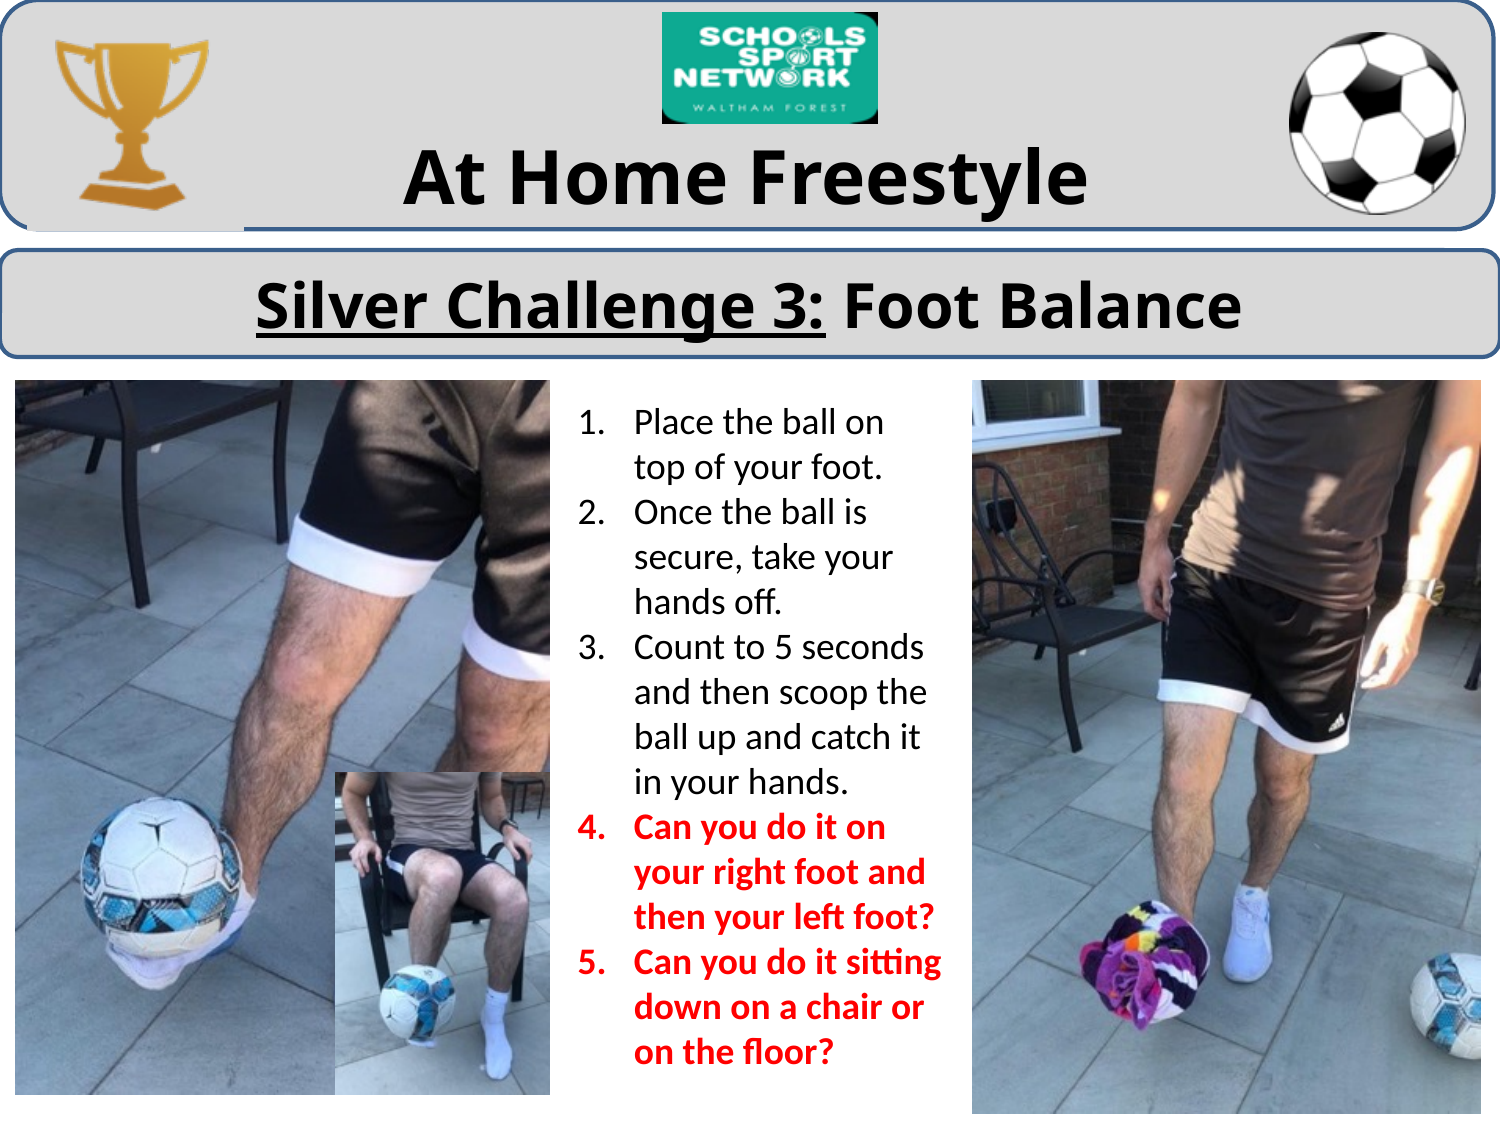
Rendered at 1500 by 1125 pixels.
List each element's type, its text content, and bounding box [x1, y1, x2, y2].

picture [15, 380, 550, 1096]
text_box Silver Challenge 3: Foot Balance [0, 247, 1500, 360]
picture [26, 12, 245, 232]
picture [971, 380, 1481, 1114]
text_box Place the ball on top of your foot. Once the ball is secure, take your hands off. Count to 5 seconds and then scoop the ball up and catch it in your hands. Can you do it on your right foot and then your left foot? Can you do it sitting down on a chair or on the floor? [562, 389, 959, 1079]
picture [1288, 32, 1466, 215]
text_box At Home Freestyle [0, 0, 1496, 232]
picture [662, 12, 878, 124]
